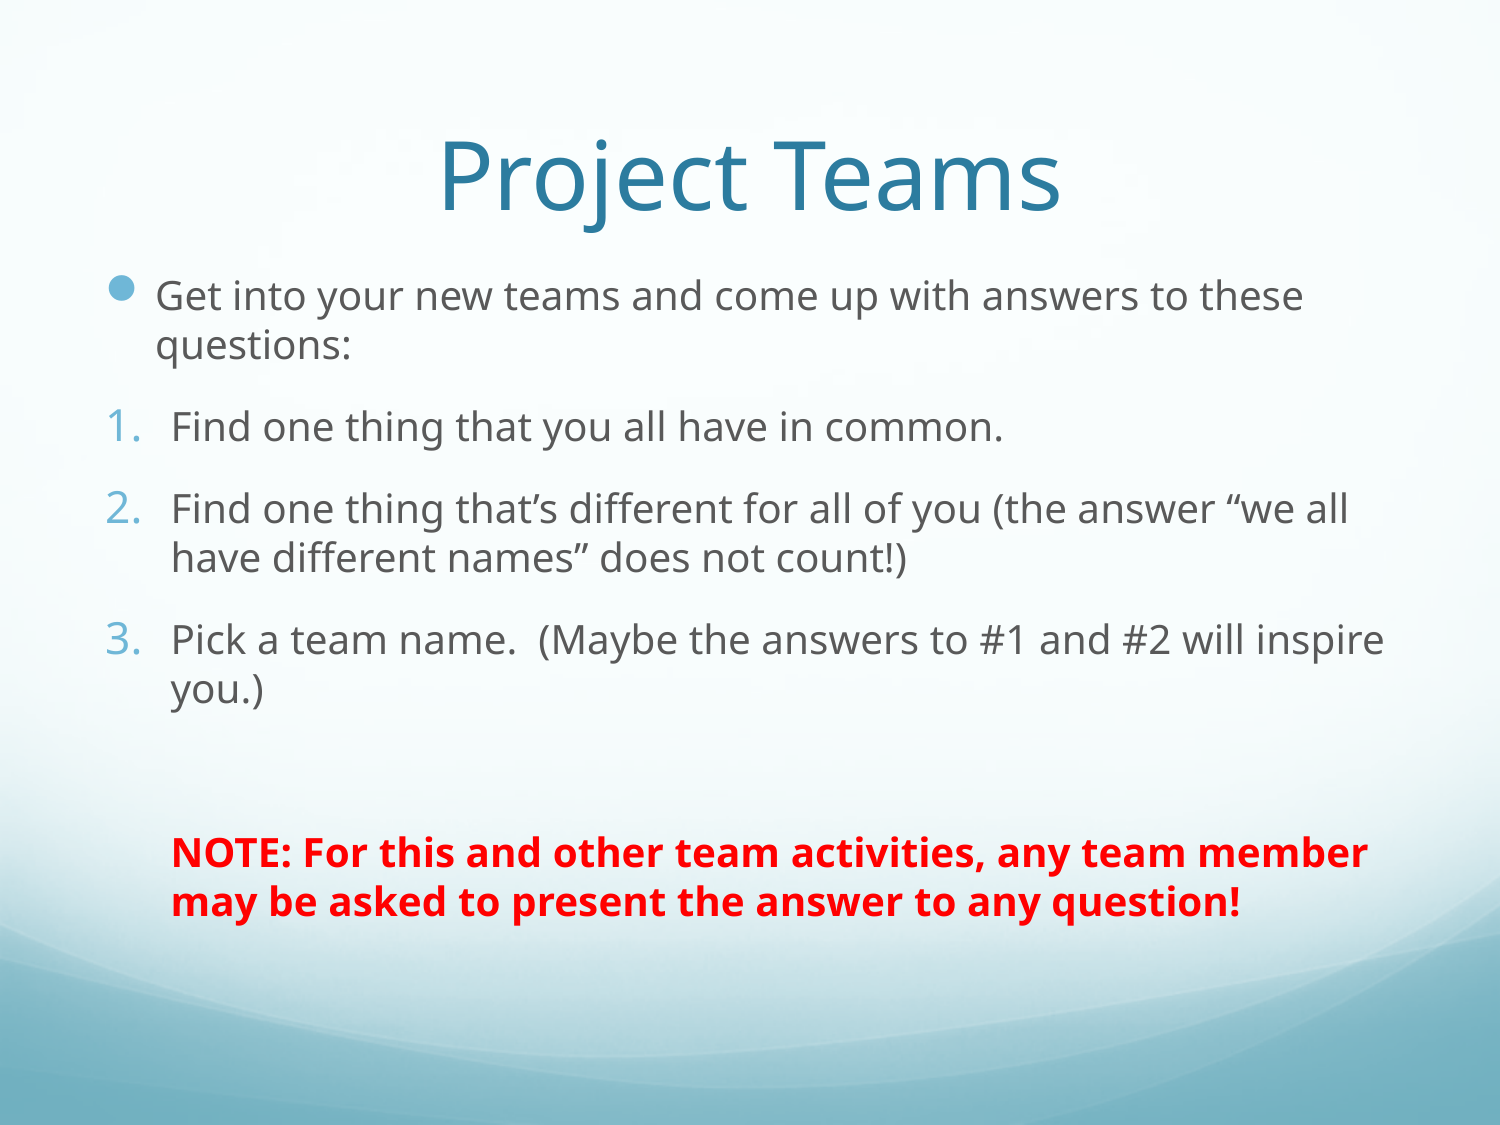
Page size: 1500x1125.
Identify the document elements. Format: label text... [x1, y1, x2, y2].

title Project Teams [90, 17, 1410, 237]
list Get into your new teams and come up with answers to these questions: Find one thing that you all have in common. Find one thing that’s different for all of you (the answer “we all have different names” does not count!) Pick a team name. (Maybe the answers to #1 and #2 will inspire you.) NOTE: For this and other team activities, any team member may be asked to present the answer to any question! [90, 262, 1410, 975]
